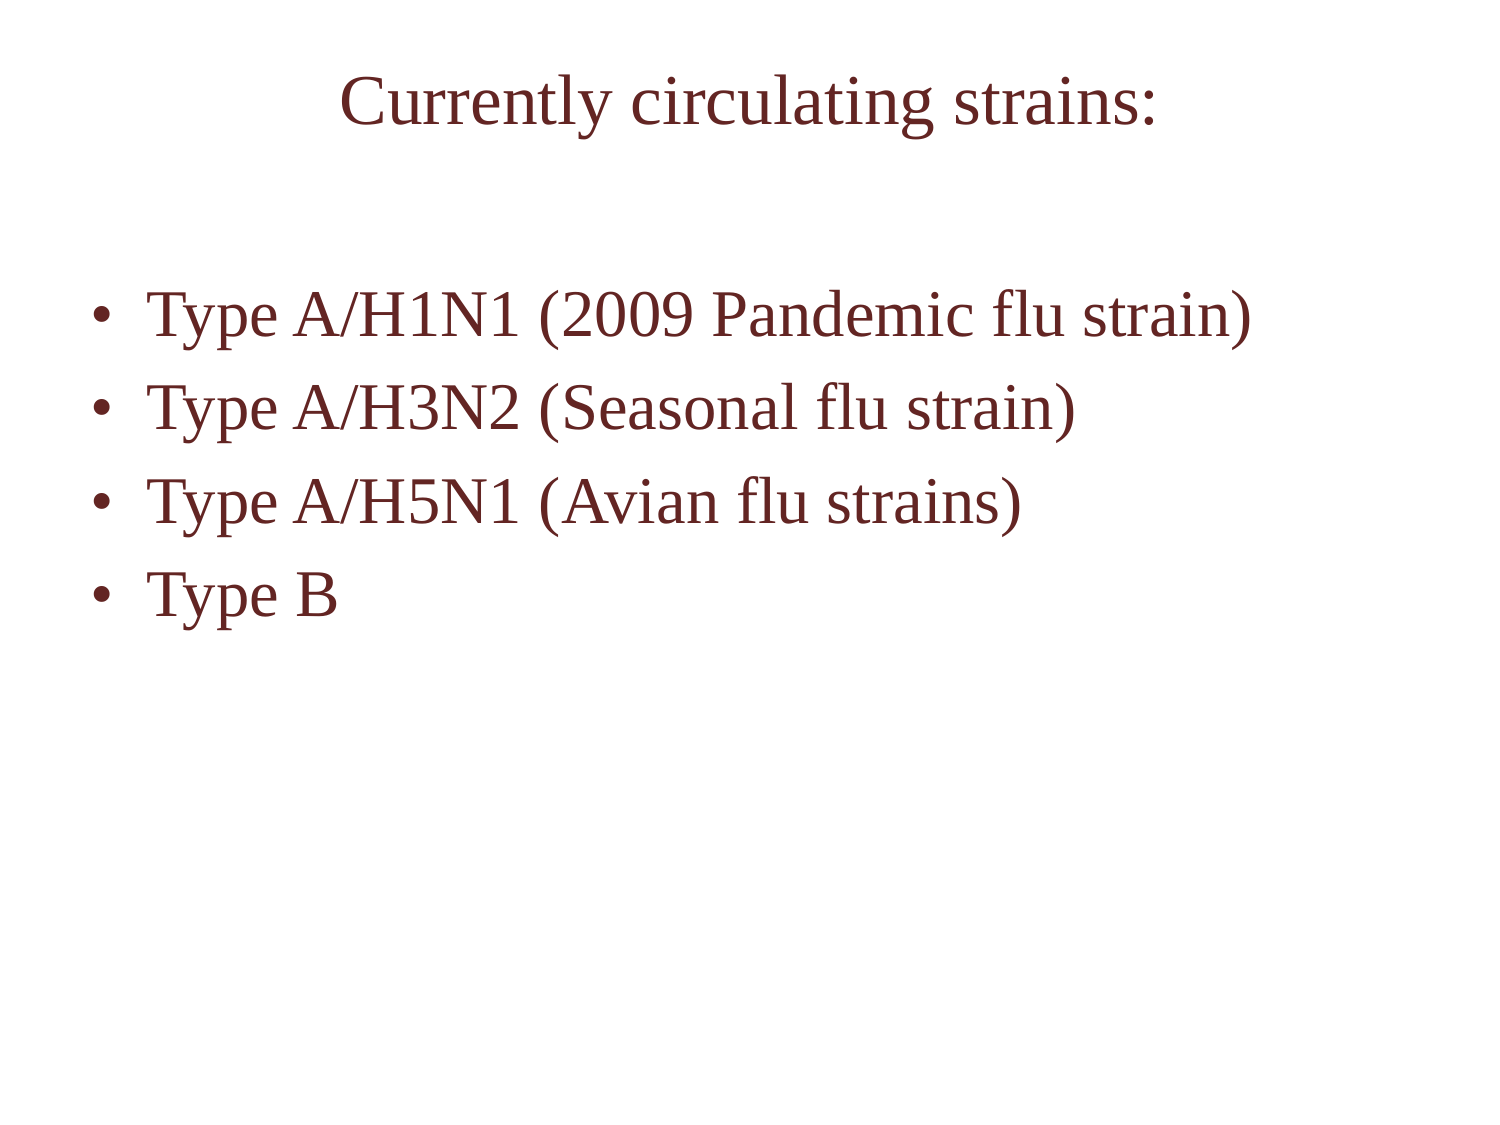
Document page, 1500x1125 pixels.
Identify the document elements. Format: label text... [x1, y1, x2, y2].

title Currently circulating strains: [75, 45, 1425, 233]
list • Type A/H1N1 (2009 Pandemic flu strain) • Type A/H3N2 (Seasonal flu strain) • Type A/H5N1 (Avian flu strains) • Type B [75, 262, 1425, 1005]
